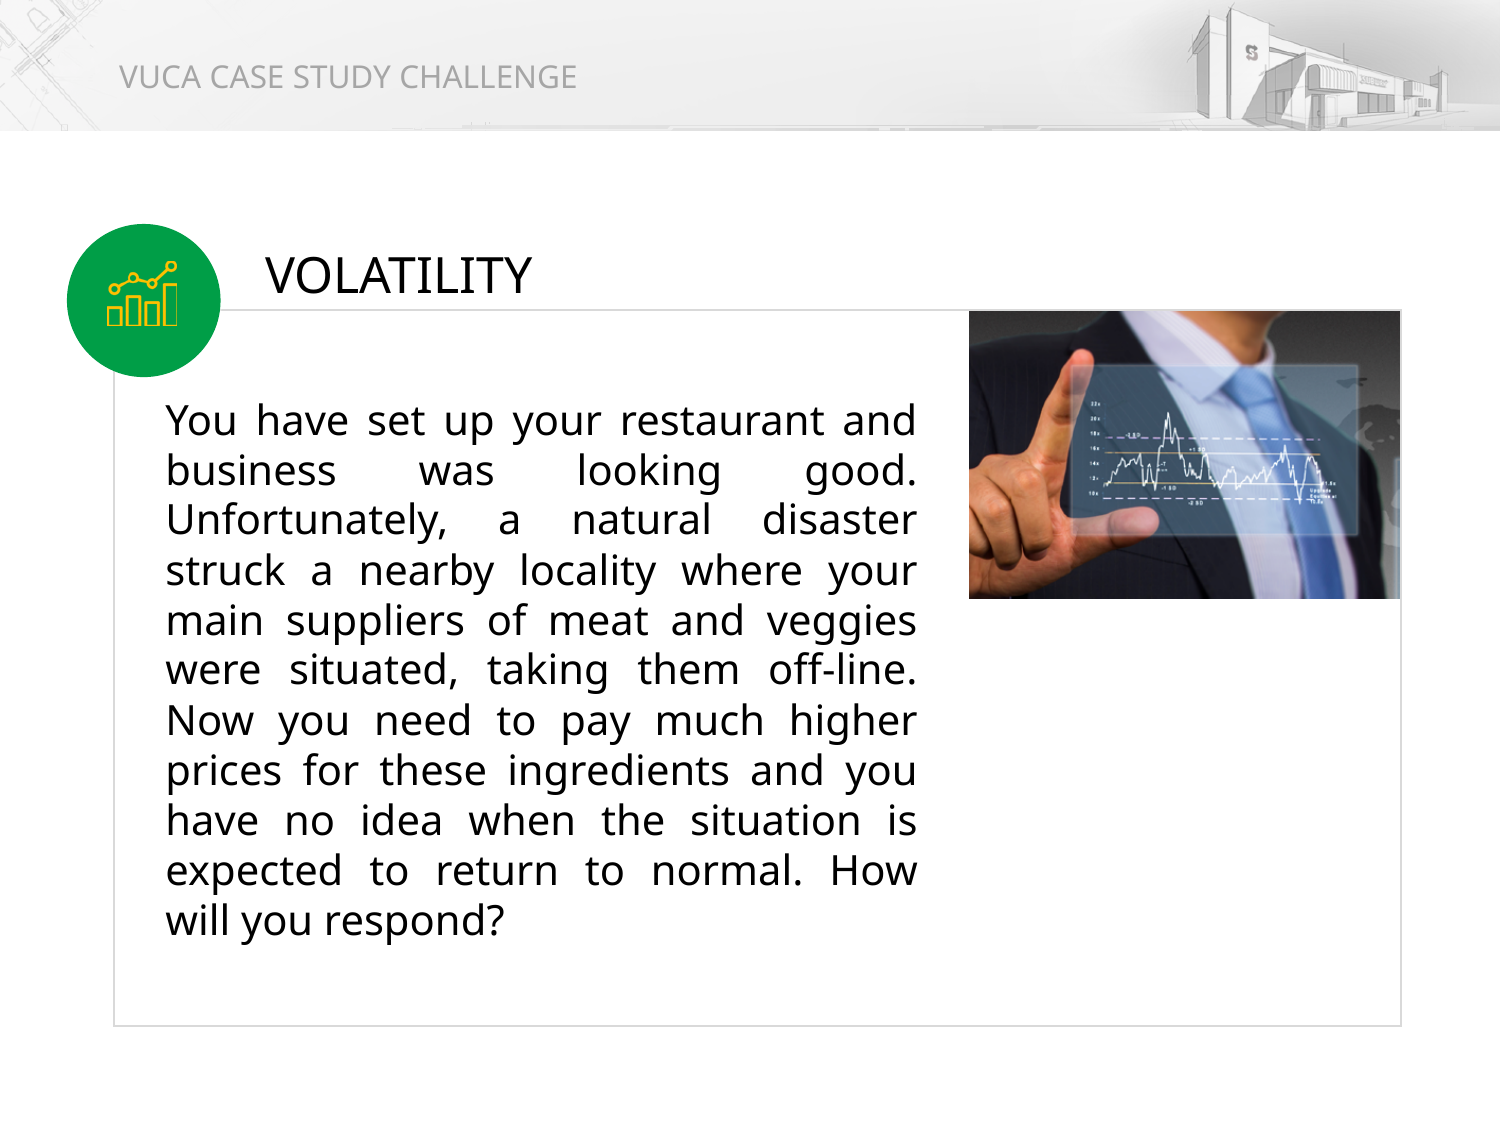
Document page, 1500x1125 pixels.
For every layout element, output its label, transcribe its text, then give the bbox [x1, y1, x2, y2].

text_box [65, 222, 222, 379]
picture [0, 0, 1500, 131]
picture [106, 260, 178, 327]
picture [969, 311, 1401, 599]
text_box VOLATILITY [250, 235, 583, 309]
text_box [113, 309, 1402, 1027]
